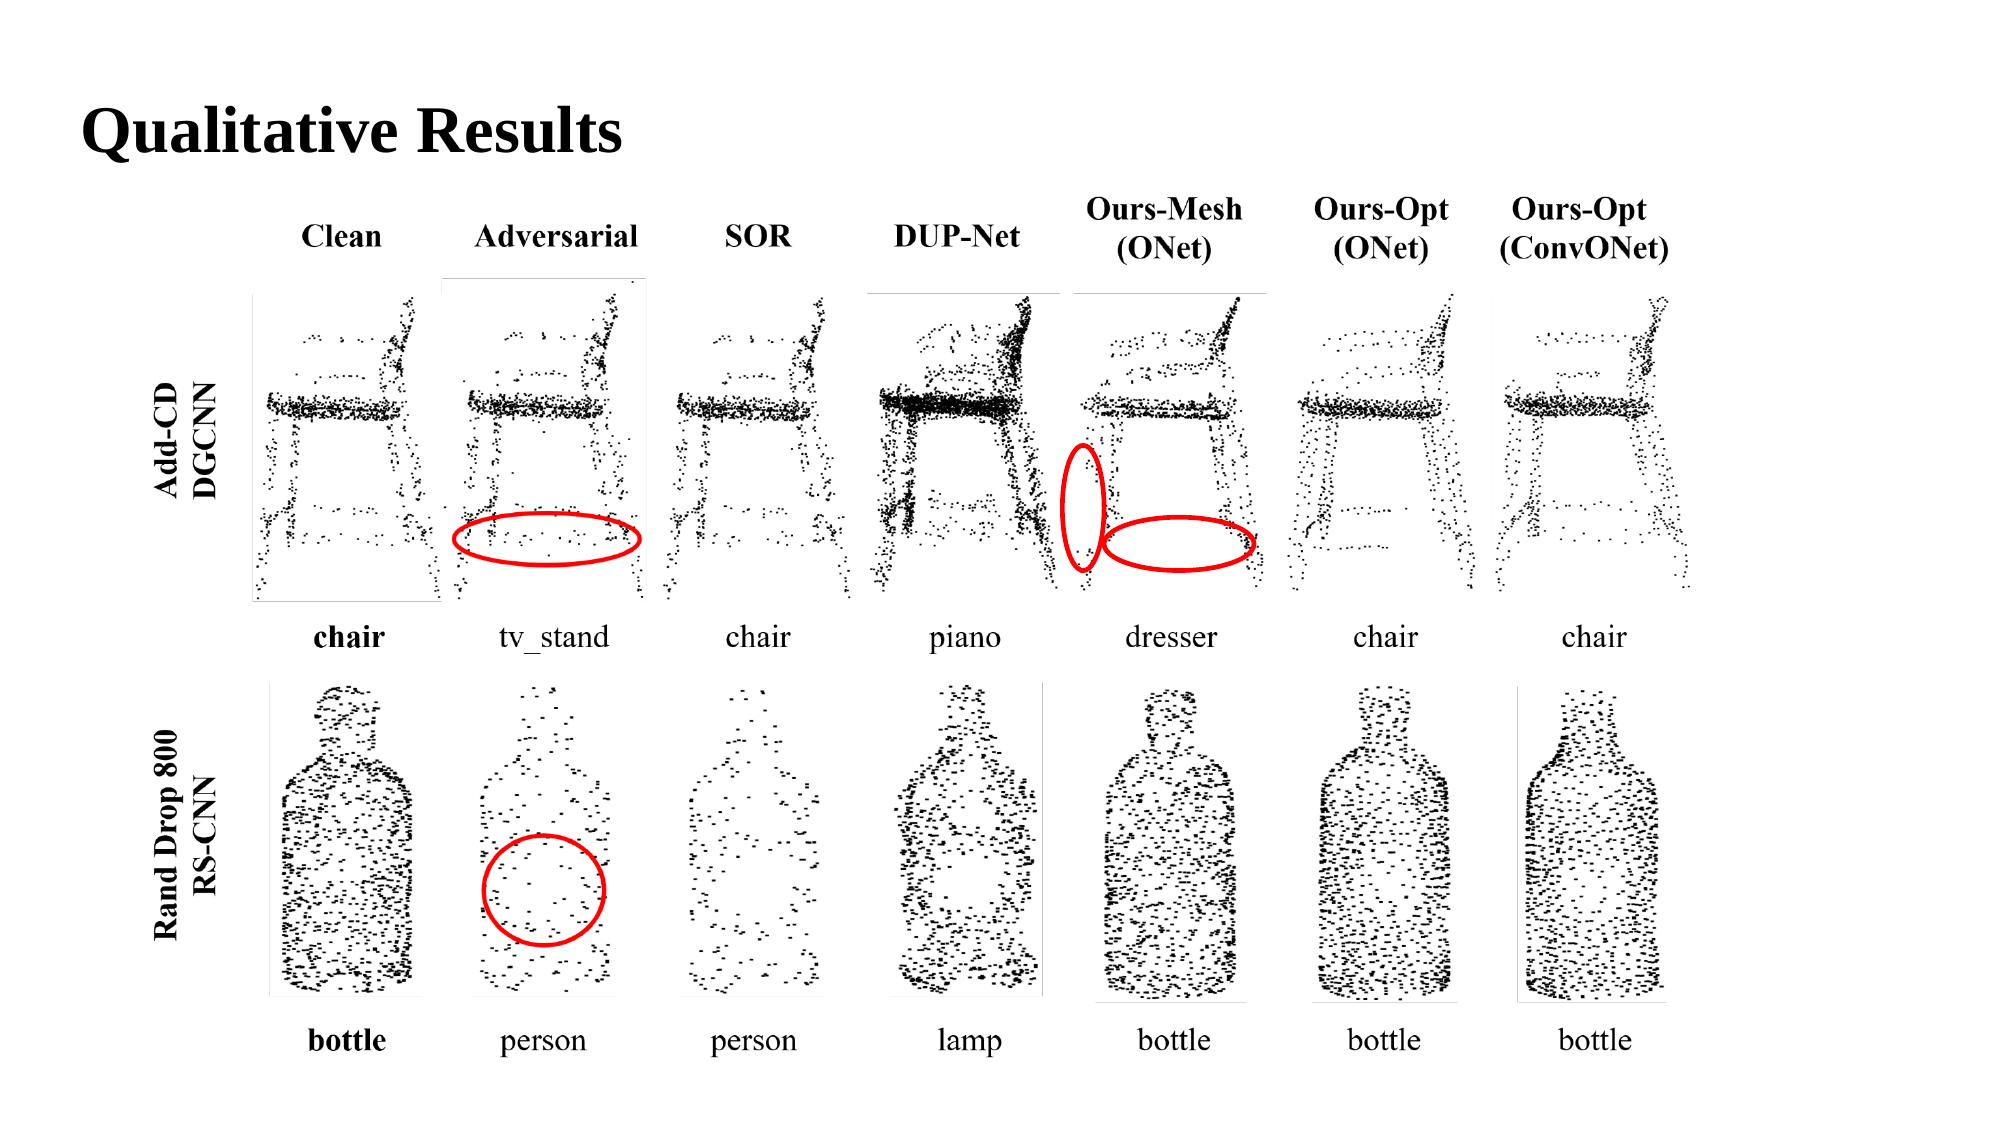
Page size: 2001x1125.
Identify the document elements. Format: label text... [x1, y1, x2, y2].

text_box Qualitative Results [66, 78, 640, 174]
picture [134, 177, 1692, 1078]
